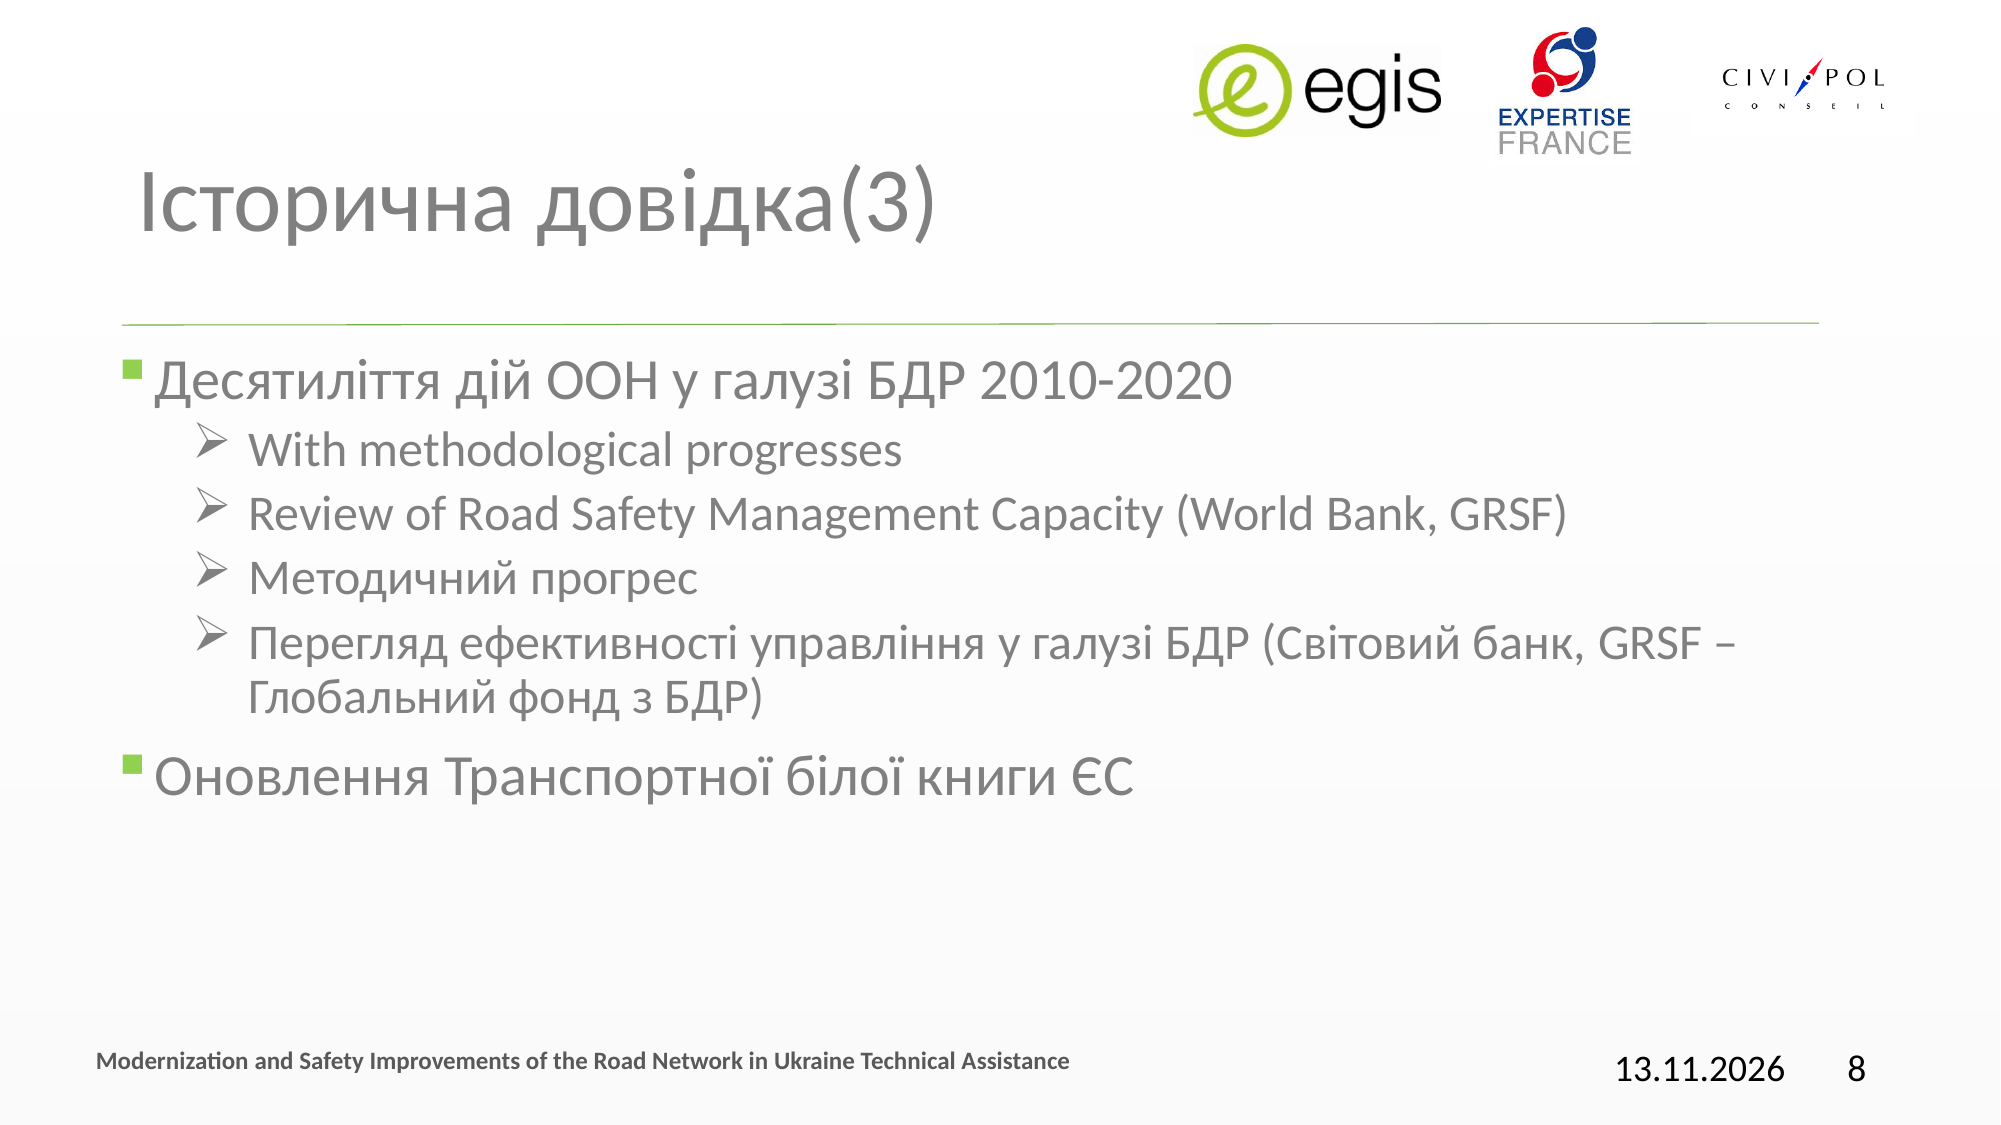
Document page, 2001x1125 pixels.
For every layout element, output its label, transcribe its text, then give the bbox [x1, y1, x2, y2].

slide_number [1599, 1036, 1832, 1097]
picture [1490, 15, 1640, 121]
title Історична довідка(3) [122, 121, 1848, 282]
picture [1193, 44, 1441, 121]
footer Modernization and Safety Improvements of the Road Network in Ukraine Technical Assistance [81, 1036, 1571, 1097]
slide_number 8 [1832, 1036, 1933, 1097]
picture [1690, 44, 1914, 137]
list Десятиліття дій ООН у галузі БДР 2010-2020 With methodological progresses Review of Road Safety Management Capacity (World Bank, GRSF) Методичний прогрес Перегляд ефективності управління у галузі БДР (Світовий банк, GRSF – Глобальний фонд з БДР) Оновлення Транспортної білої книги ЄС [102, 342, 1828, 996]
